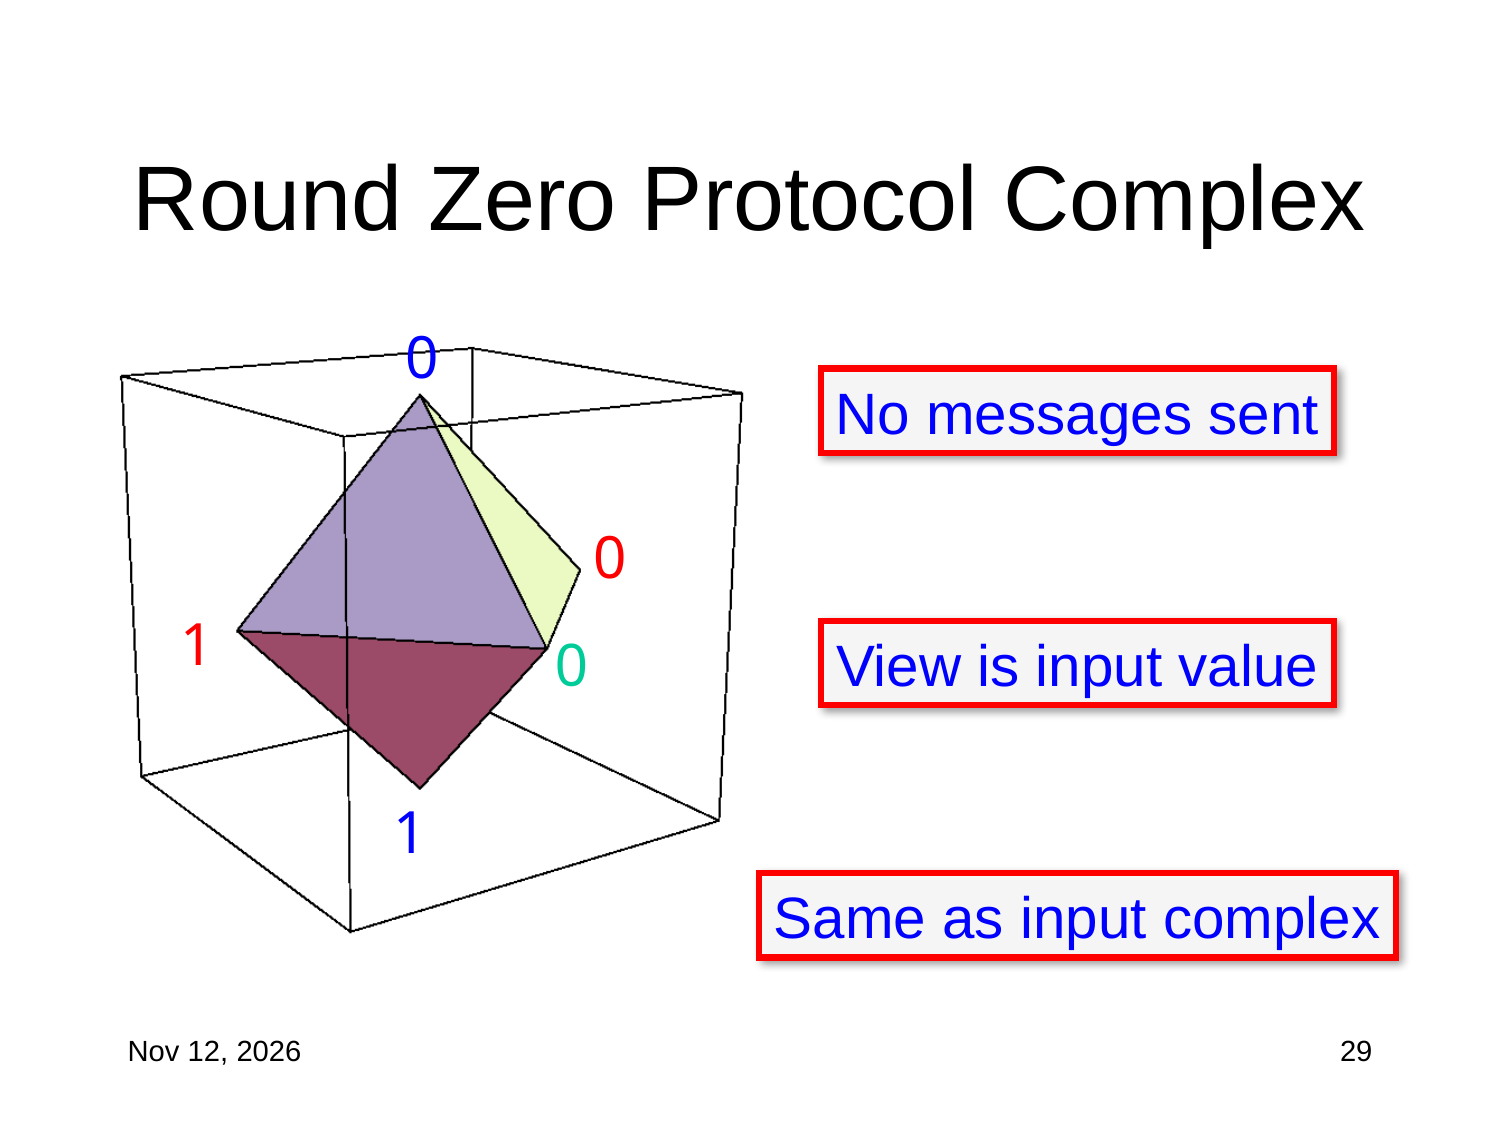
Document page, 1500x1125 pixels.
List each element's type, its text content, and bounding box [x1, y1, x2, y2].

text_box Same as input complex [760, 872, 1396, 958]
slide_number 29 [1074, 1024, 1388, 1101]
title Round Zero Protocol Complex [112, 99, 1388, 288]
slide_number 20-Oct-10 [112, 1024, 426, 1101]
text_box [101, 312, 760, 951]
text_box No messages sent [820, 368, 1335, 454]
text_box View is input value [821, 620, 1334, 706]
